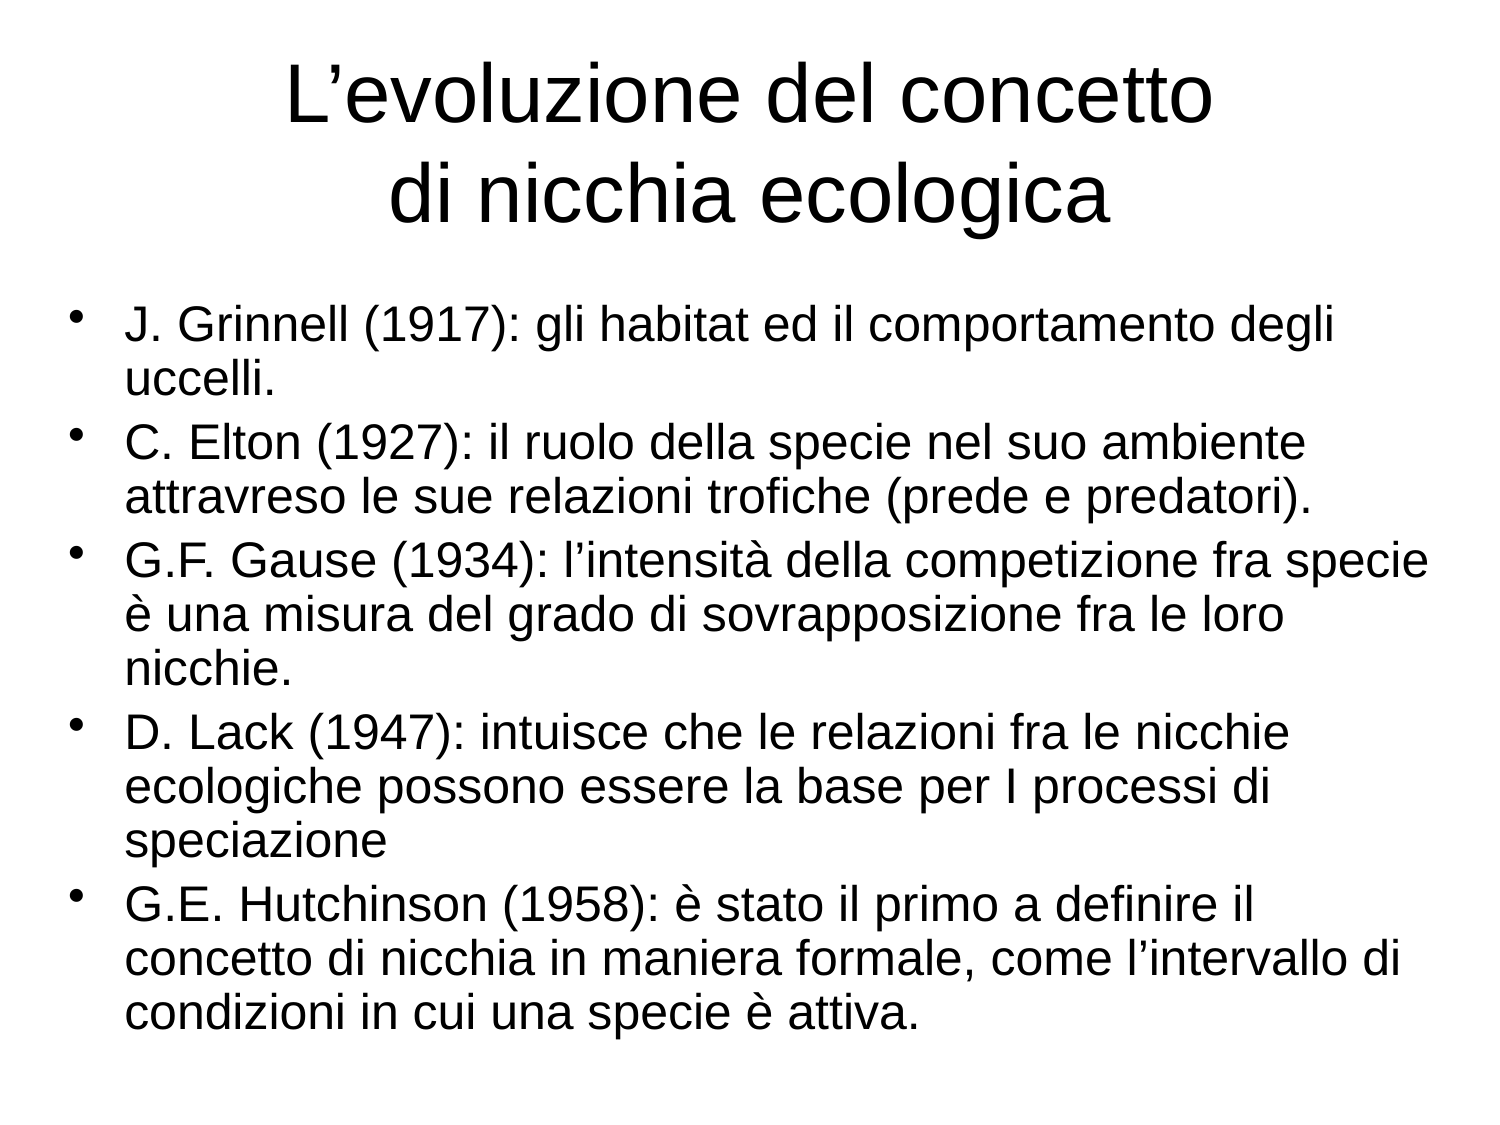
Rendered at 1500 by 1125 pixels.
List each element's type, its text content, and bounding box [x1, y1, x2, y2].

list J. Grinnell (1917): gli habitat ed il comportamento degli uccelli. C. Elton (1927): il ruolo della specie nel suo ambiente attravreso le sue relazioni trofiche (prede e predatori). G.F. Gause (1934): l’intensità della competizione fra specie è una misura del grado di sovrapposizione fra le loro nicchie. D. Lack (1947): intuisce che le relazioni fra le nicchie ecologiche possono essere la base per I processi di speciazione G.E. Hutchinson (1958): è stato il primo a definire il concetto di nicchia in maniera formale, come l’intervallo di condizioni in cui una specie è attiva. [53, 290, 1459, 1118]
title L’evoluzione del concetto di nicchia ecologica [75, 45, 1425, 233]
